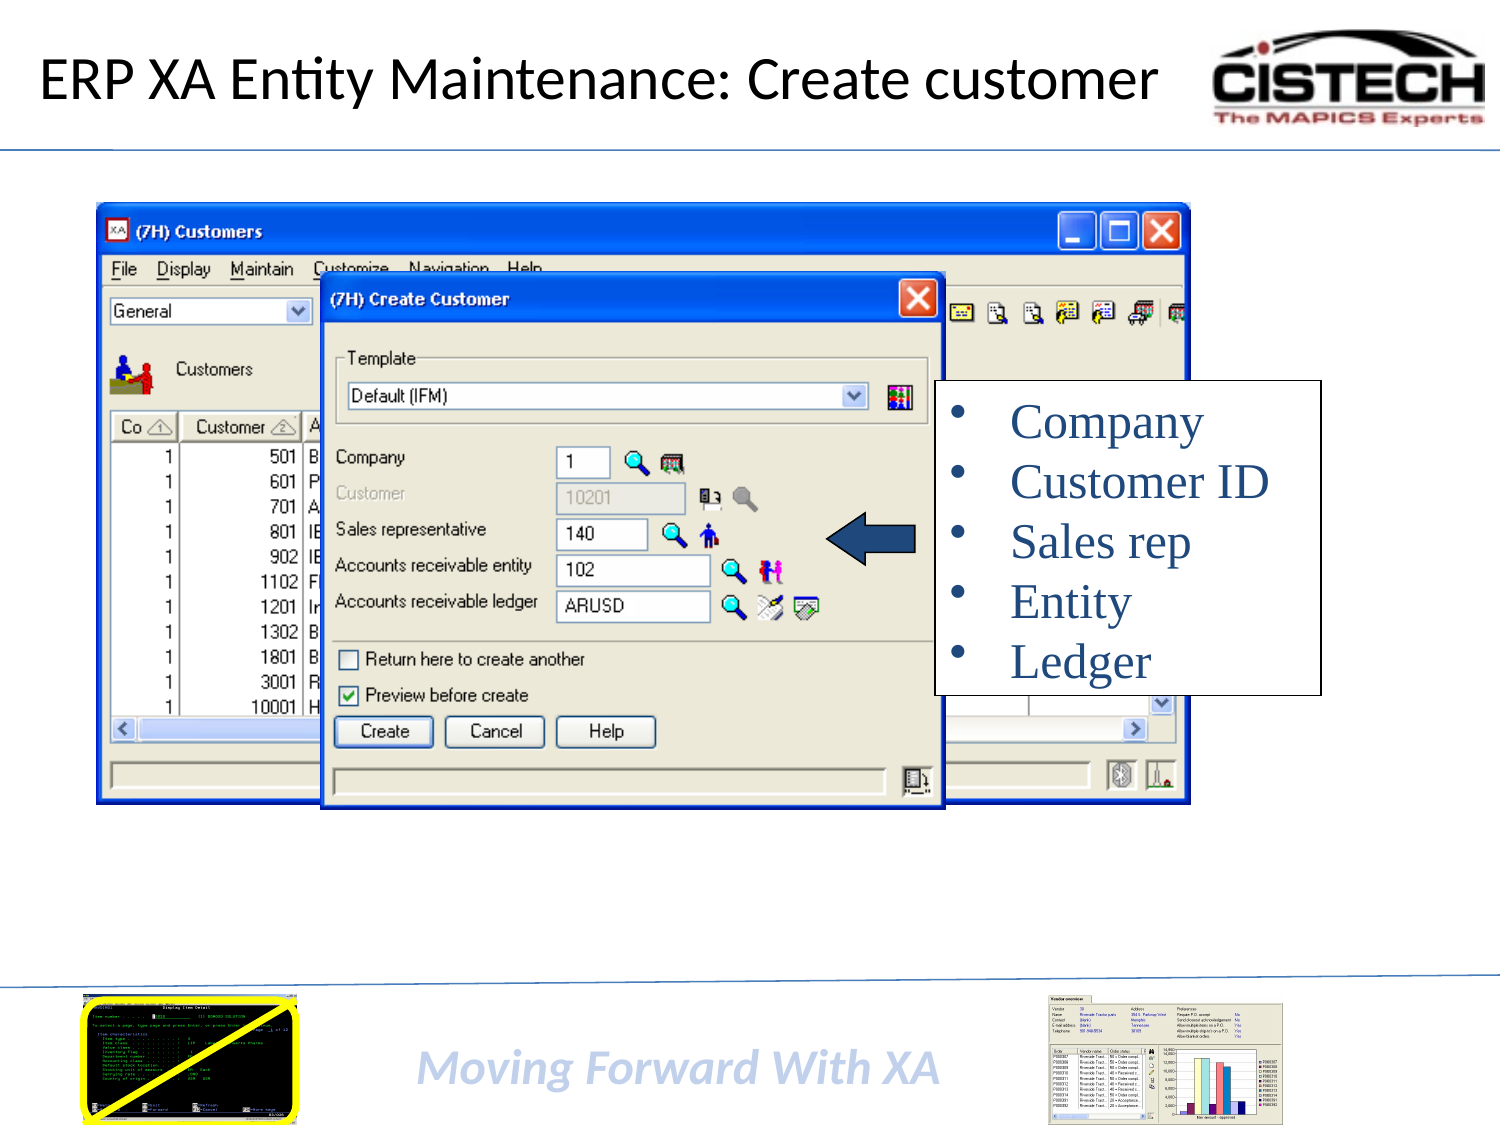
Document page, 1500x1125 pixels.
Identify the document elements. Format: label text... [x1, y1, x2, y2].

picture [88, 1004, 278, 1115]
picture [1048, 995, 1283, 1125]
title ERP XA Entity Maintenance: Create customer [0, 0, 1200, 150]
picture [290, 1118, 297, 1125]
text_box Company Customer ID Sales rep Entity Ledger [1196, 380, 1321, 696]
picture [102, 1010, 292, 1121]
picture [1209, 29, 1485, 127]
picture [96, 202, 1191, 810]
picture [83, 994, 297, 1007]
